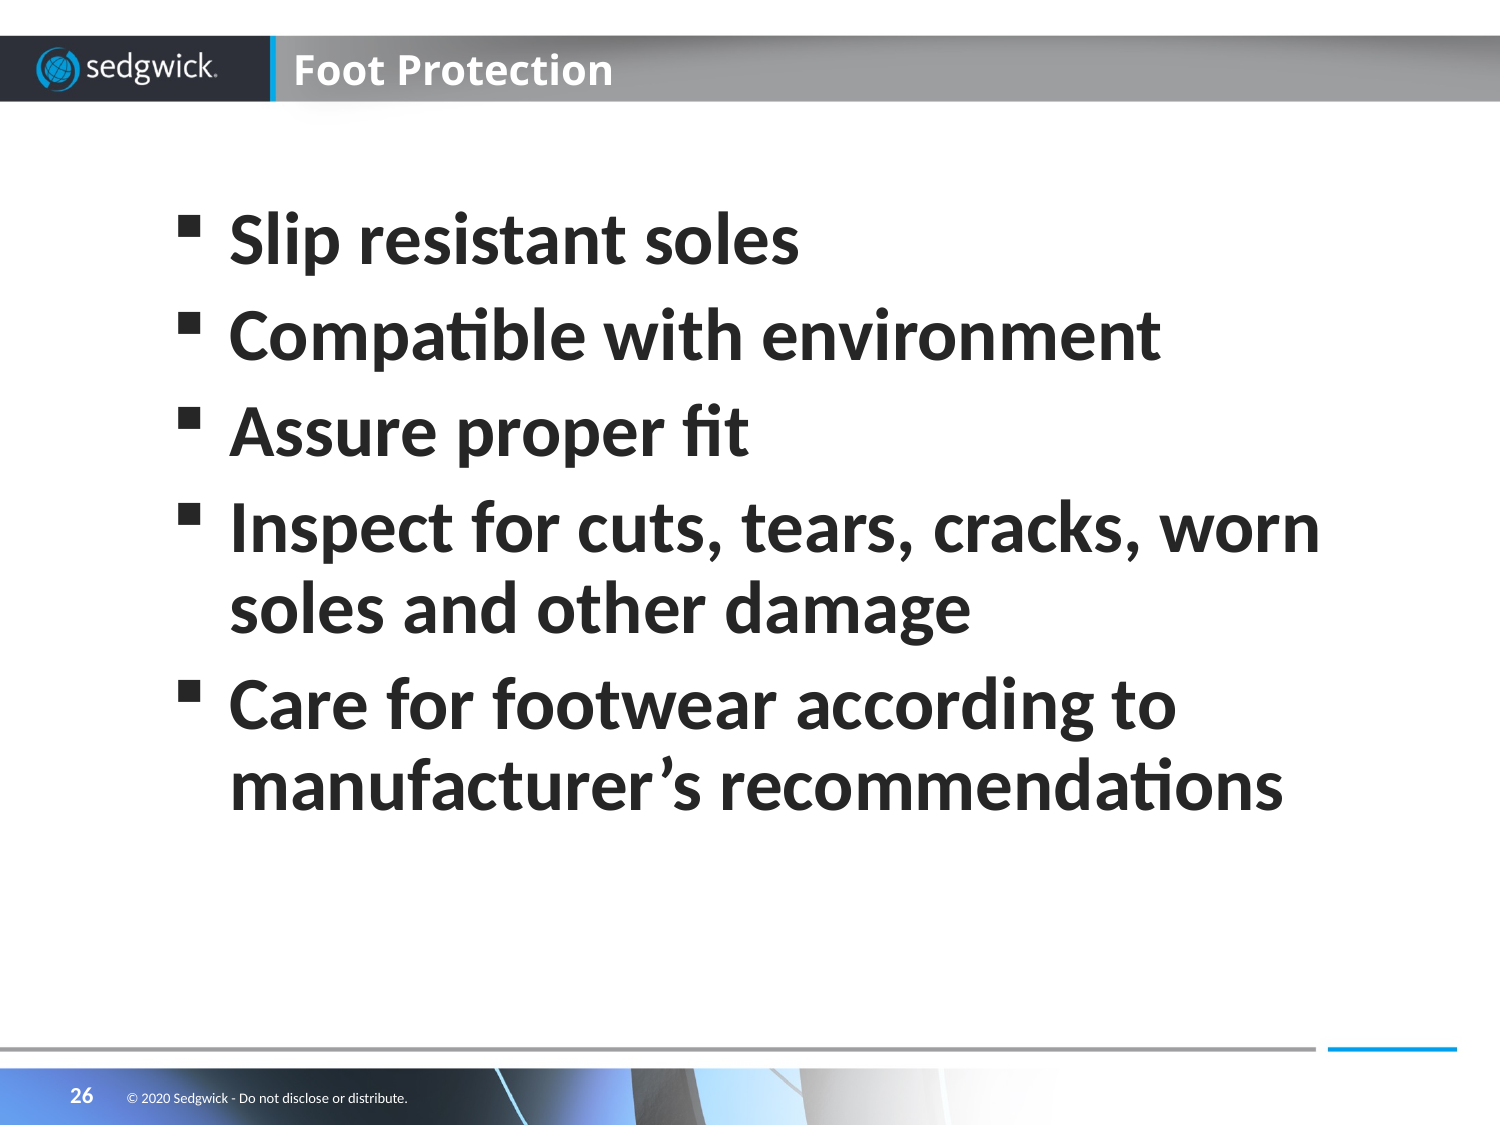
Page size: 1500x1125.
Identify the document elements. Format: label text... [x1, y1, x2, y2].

title Foot Protection [278, 36, 1500, 102]
picture [0, 0, 1500, 1125]
list Slip resistant soles Compatible with environment Assure proper fit Inspect for cuts, tears, cracks, worn soles and other damage Care for footwear according to manufacturer’s recommendations [158, 192, 1426, 985]
